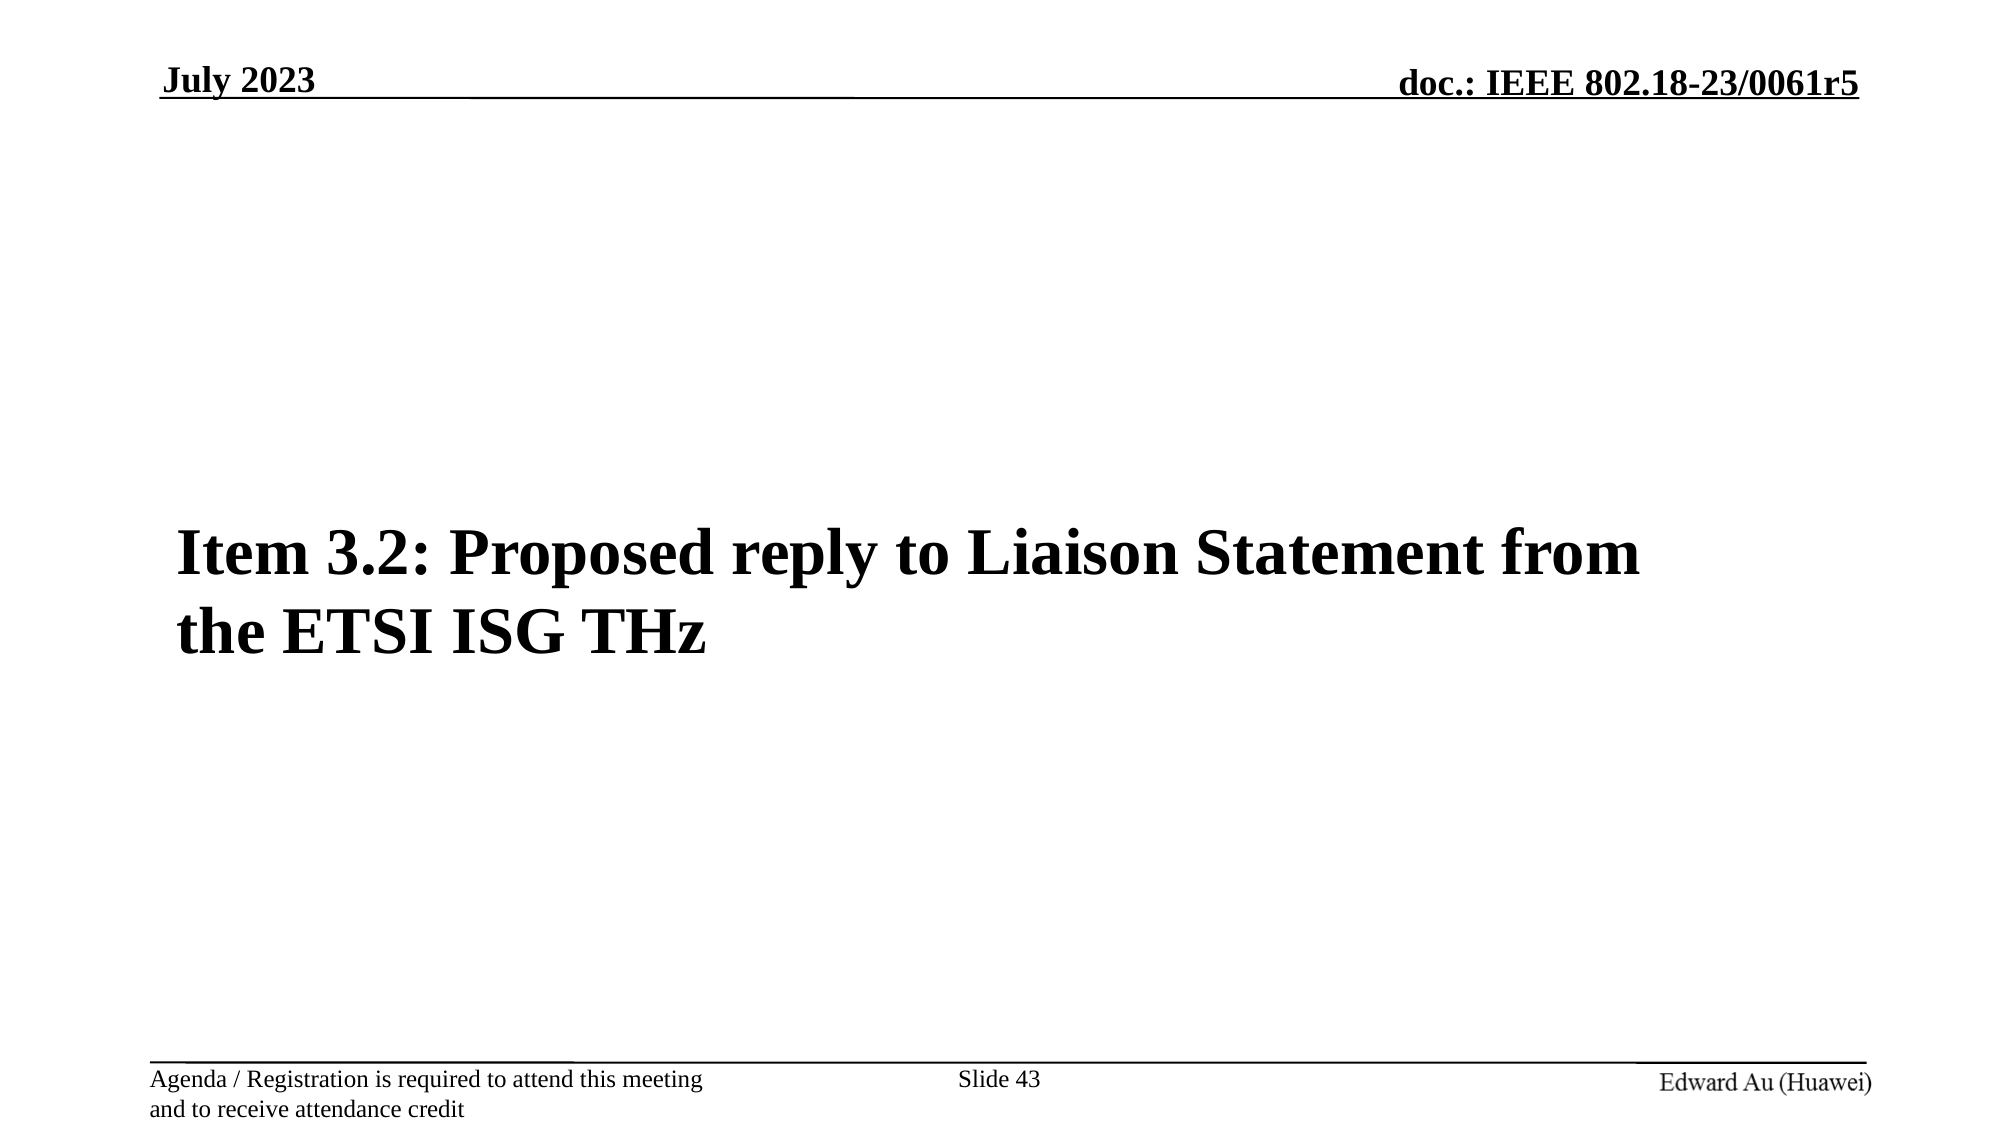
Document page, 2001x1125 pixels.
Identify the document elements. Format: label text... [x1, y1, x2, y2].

slide_number Slide 43 [933, 1061, 1067, 1123]
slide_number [161, 54, 526, 101]
text_box Item 3.2: Proposed reply to Liaison Statement from the ETSI ISG THz [162, 500, 1675, 675]
picture [1174, 1058, 1887, 1113]
